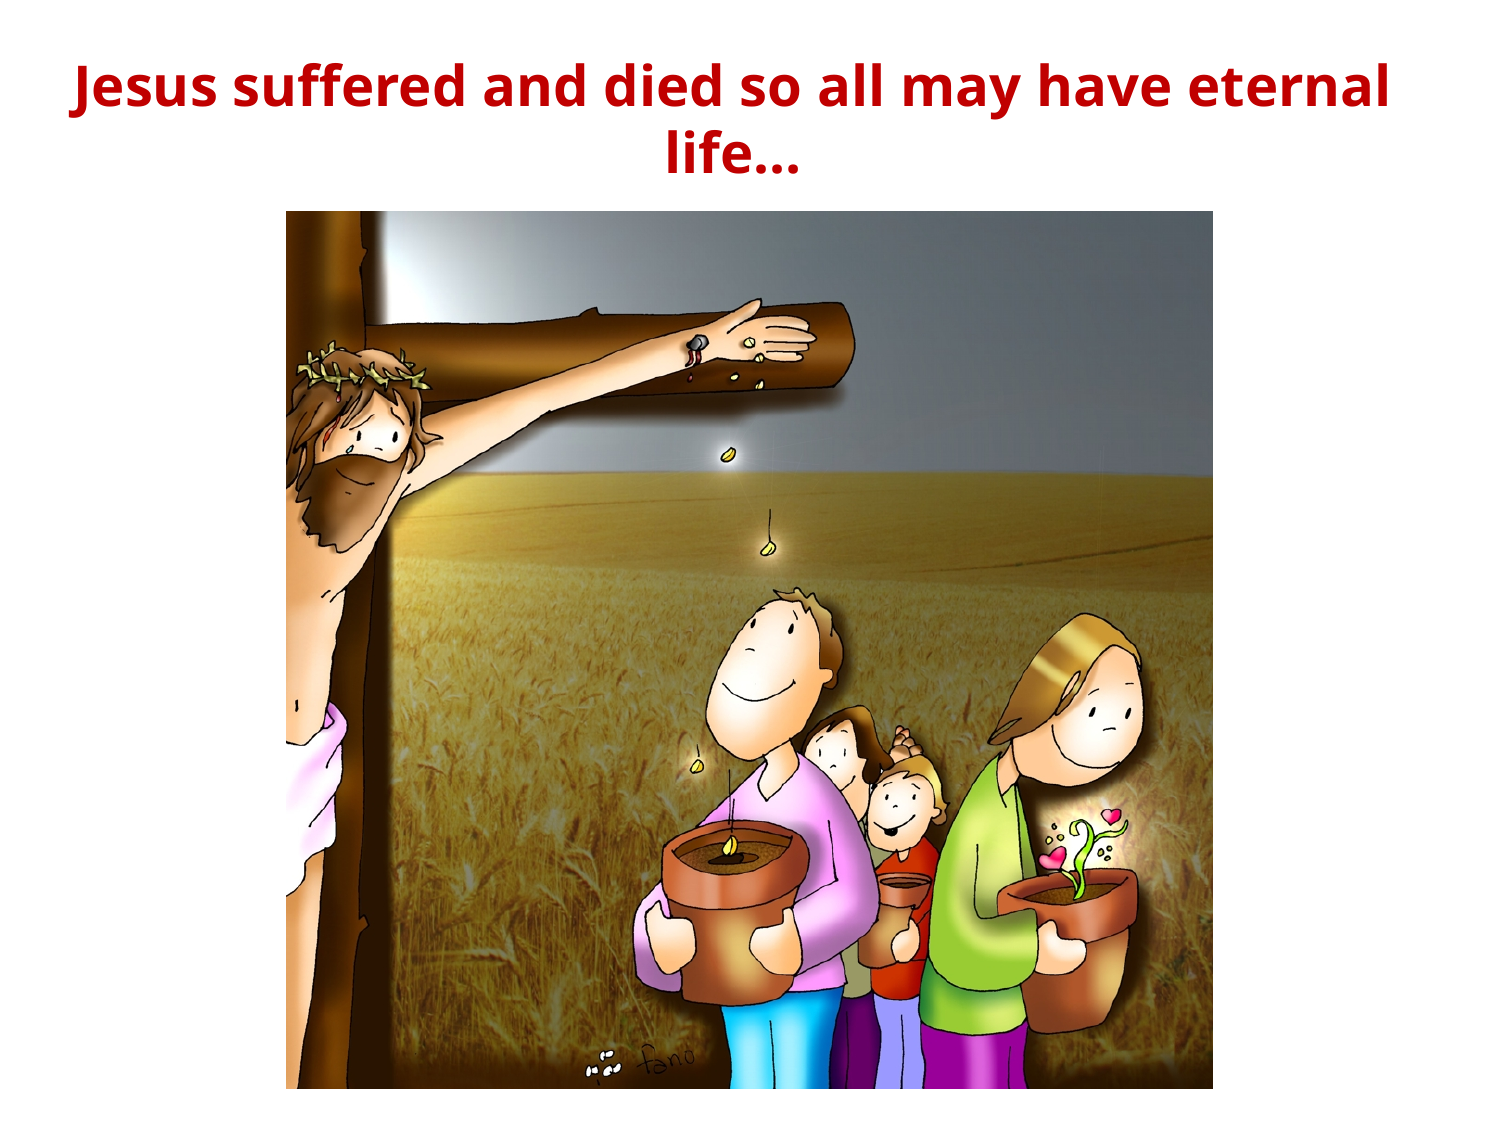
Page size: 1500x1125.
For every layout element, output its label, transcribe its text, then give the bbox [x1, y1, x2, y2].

picture [286, 211, 1214, 1089]
title Jesus suffered and died so all may have eternal life… [43, 36, 1422, 198]
